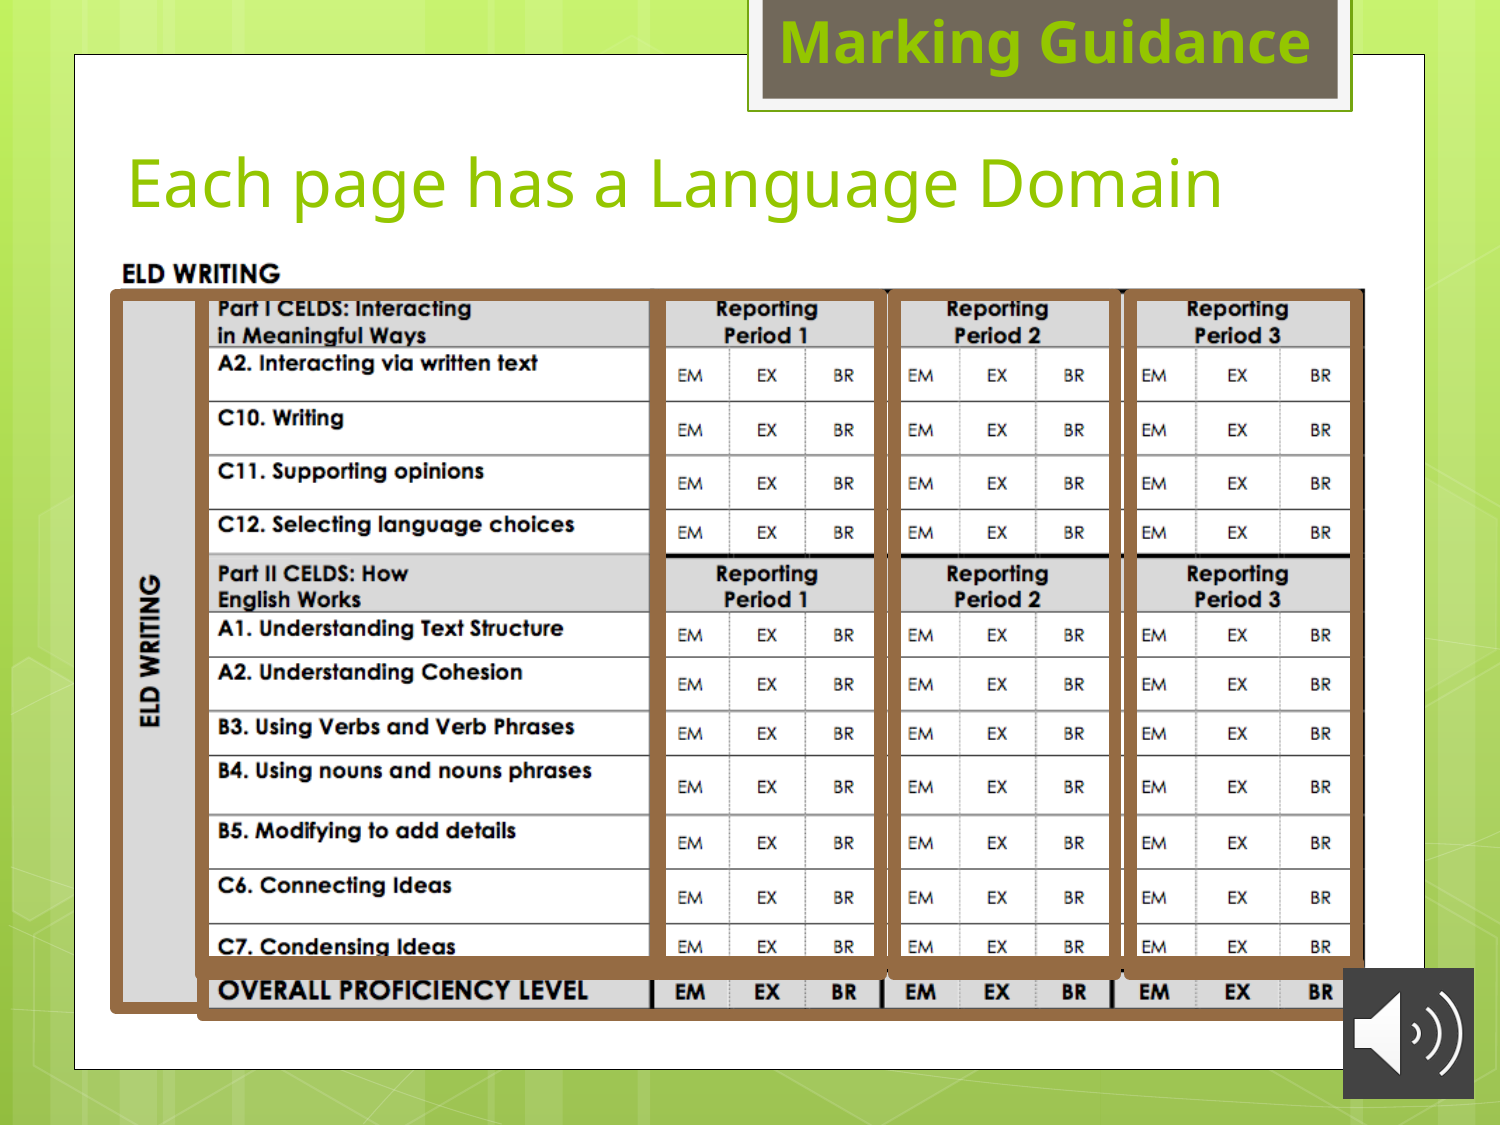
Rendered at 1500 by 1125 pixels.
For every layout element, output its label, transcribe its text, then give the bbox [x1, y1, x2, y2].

text_box Marking Guidance [763, 0, 1341, 83]
picture [1341, 966, 1476, 1101]
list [111, 256, 1375, 1023]
title Each page has a Language Domain [111, 120, 1415, 229]
